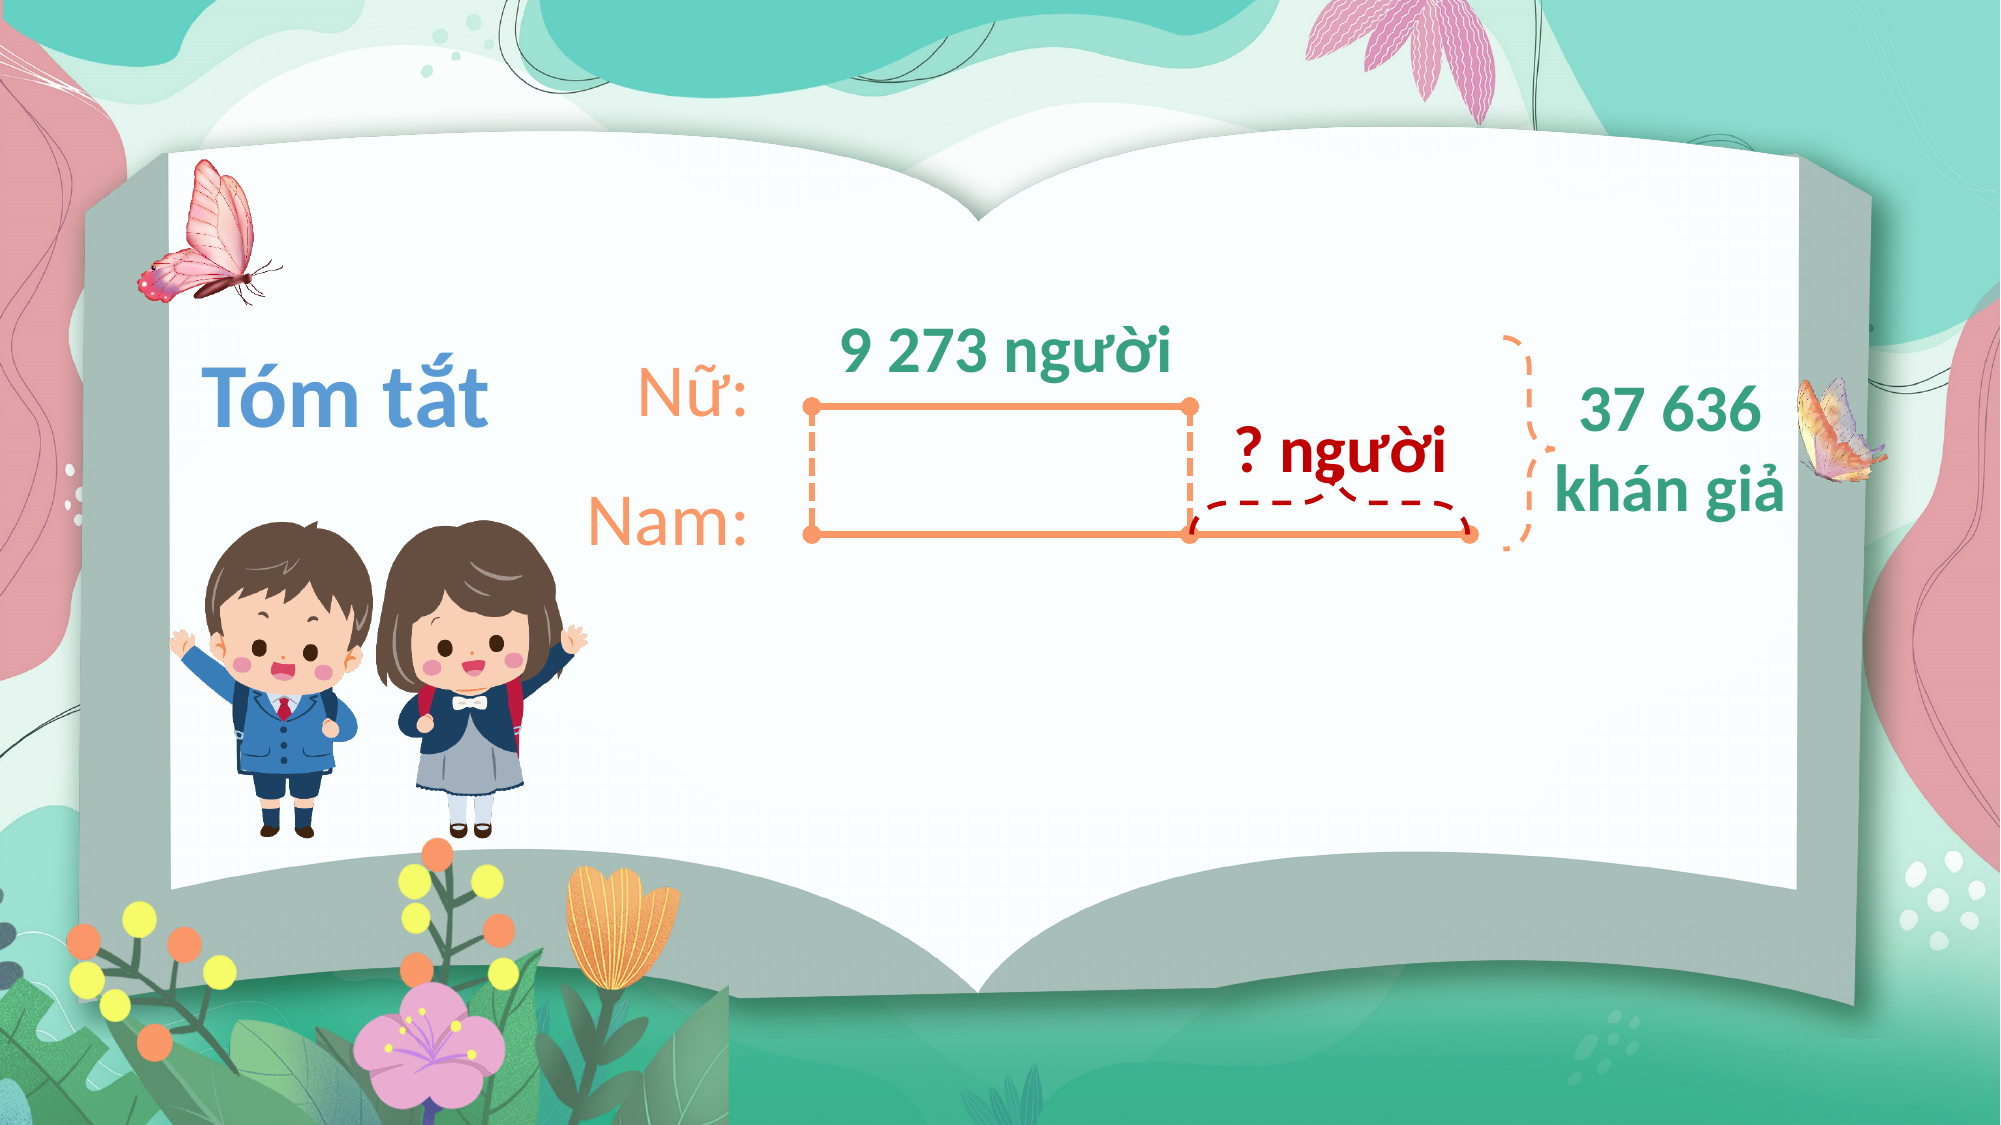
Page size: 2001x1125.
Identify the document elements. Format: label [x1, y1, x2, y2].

picture [0, 0, 2000, 1125]
text_box [1191, 398, 1469, 535]
